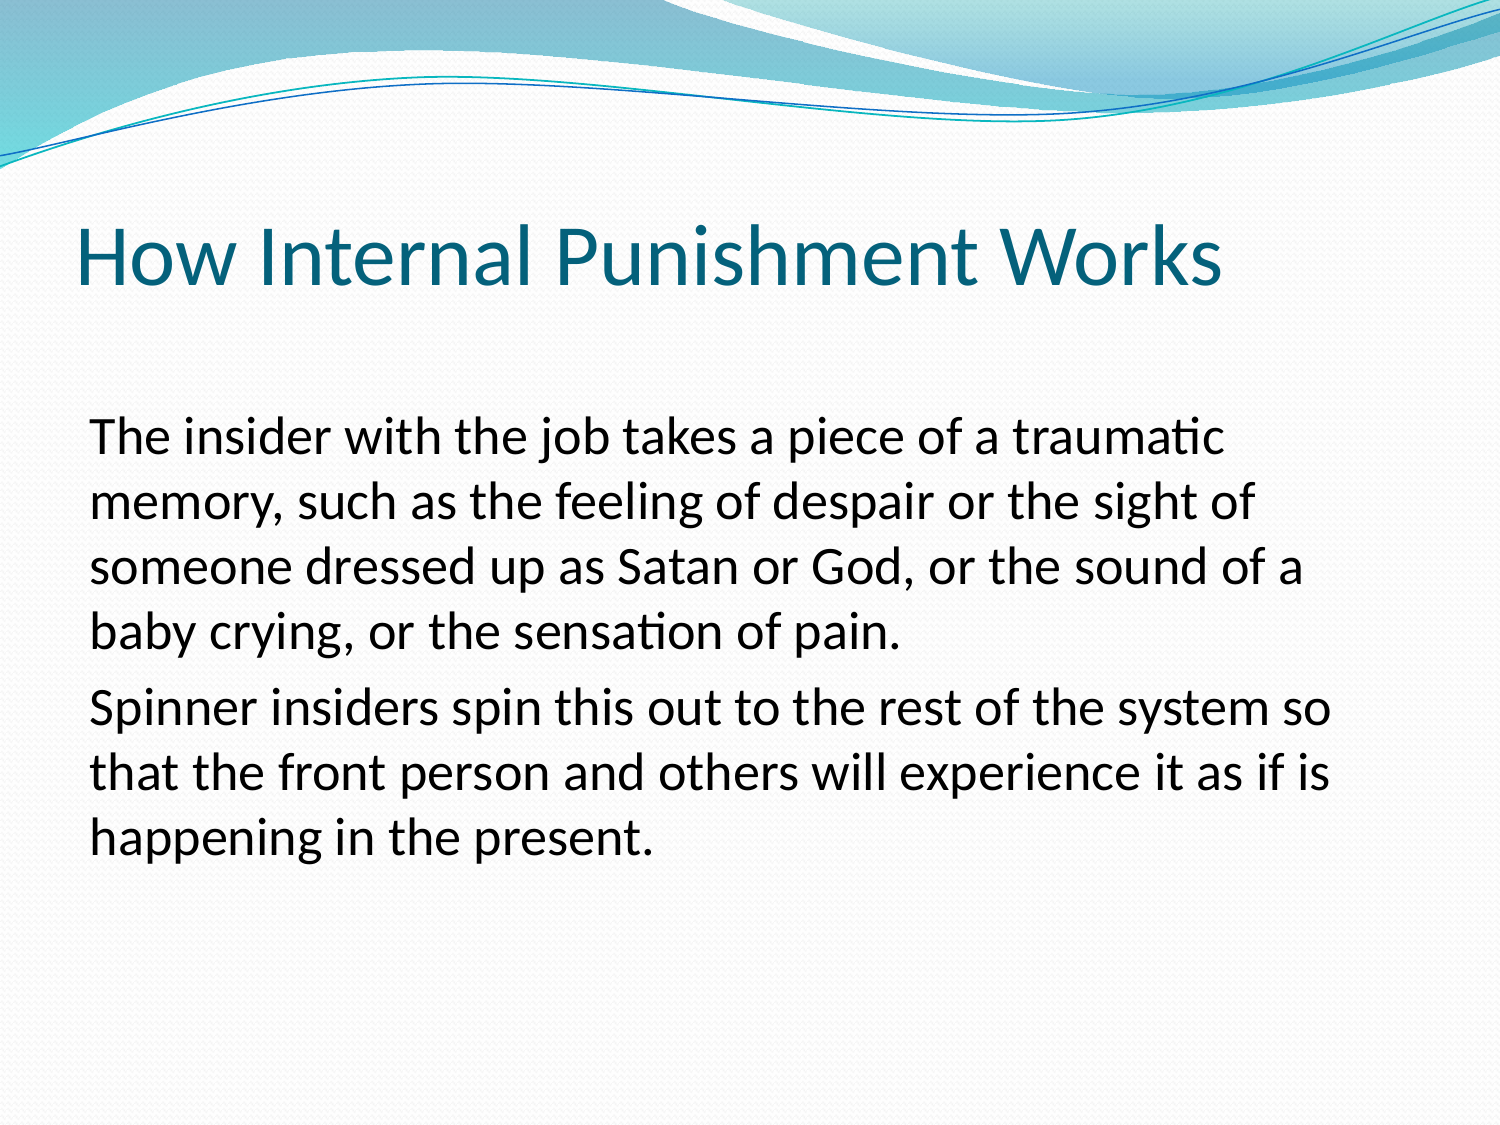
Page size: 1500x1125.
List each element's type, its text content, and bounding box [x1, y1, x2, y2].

list The insider with the job takes a piece of a traumatic memory, such as the feeling of despair or the sight of someone dressed up as Satan or God, or the sound of a baby crying, or the sensation of pain. Spinner insiders spin this out to the rest of the system so that the front person and others will experience it as if is happening in the present. [75, 317, 1425, 1038]
title How Internal Punishment Works [75, 115, 1425, 303]
